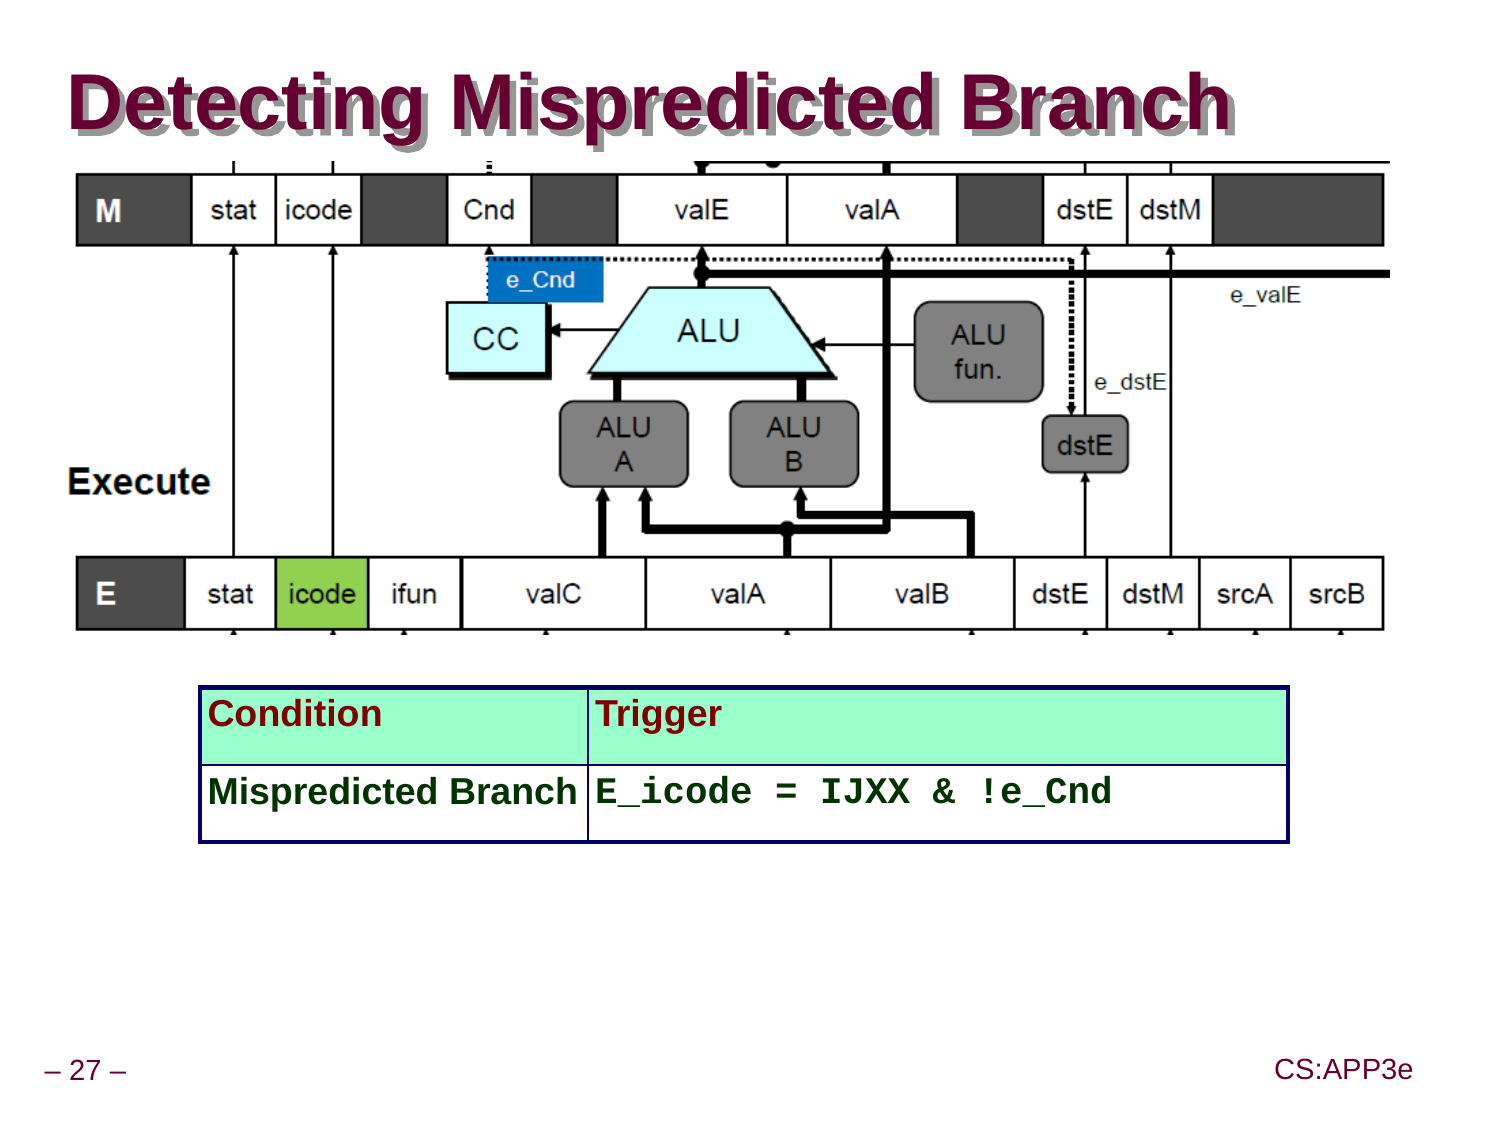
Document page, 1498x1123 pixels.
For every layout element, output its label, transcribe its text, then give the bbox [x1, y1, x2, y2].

table_cell E_icode = IJXX & !e_Cnd [589, 766, 1286, 840]
picture [61, 161, 1390, 635]
title Detecting Mispredicted Branch [66, 40, 1495, 169]
table_header Condition [202, 690, 587, 764]
table_header Trigger [589, 690, 1286, 764]
table_cell Mispredicted Branch [202, 766, 587, 840]
